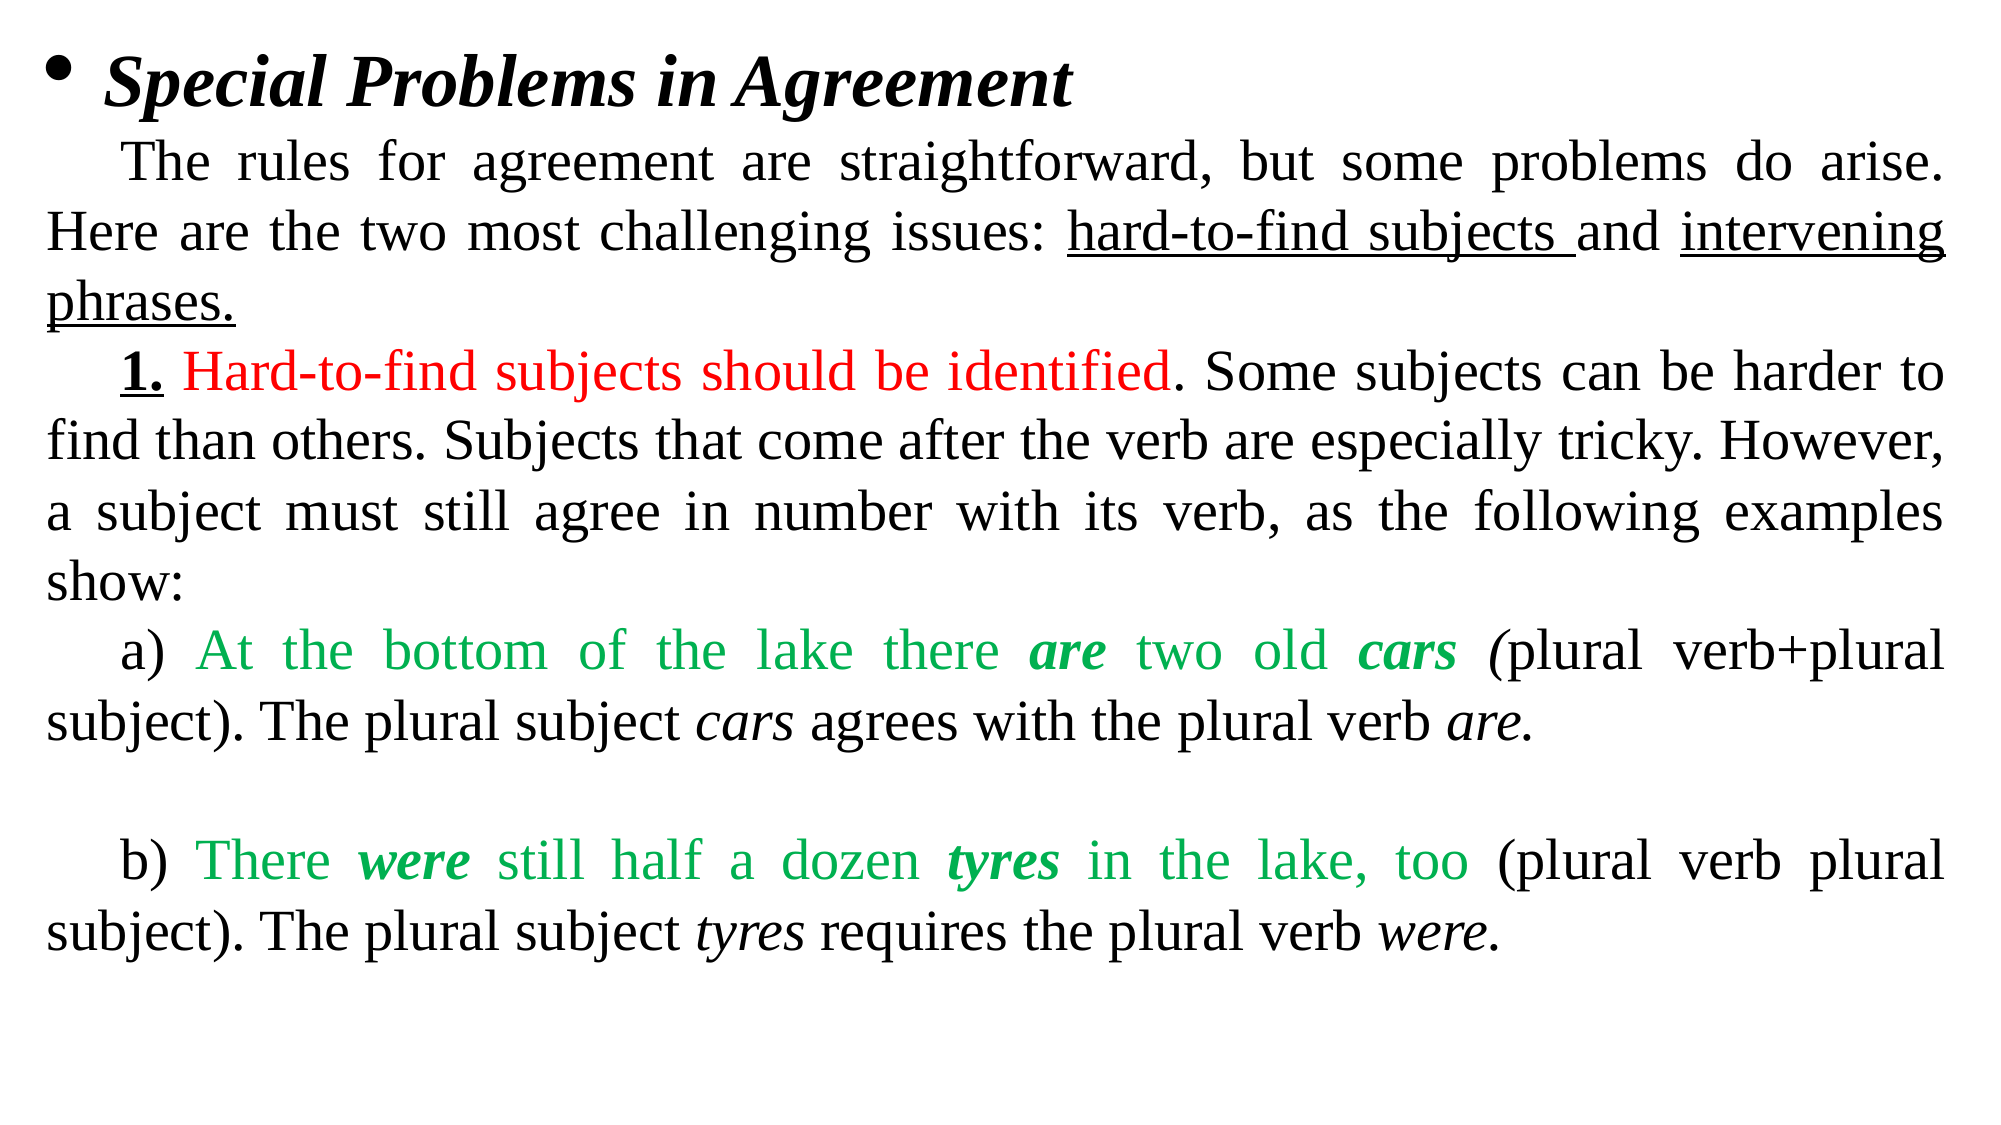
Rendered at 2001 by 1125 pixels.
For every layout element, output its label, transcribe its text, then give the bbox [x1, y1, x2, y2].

text_box Special Problems in Agreement The rules for agreement are straightforward, but some problems do arise. Here are the two most challenging issues: hard-to-find subjects and intervening phrases. 1. Hard-to-find subjects should be identified. Some subjects can be harder to find than others. Subjects that come after the verb are especially tricky. However, a subject must still agree in number with its verb, as the following examples show: a) At the bottom of the lake there are two old cars (plural verb+plural subject). The plural subject cars agrees with the plural verb are. b) There were still half a dozen tyres in the lake, too (plural verb plural subject). The plural subject tyres requires the plural verb were. [32, 24, 1961, 969]
